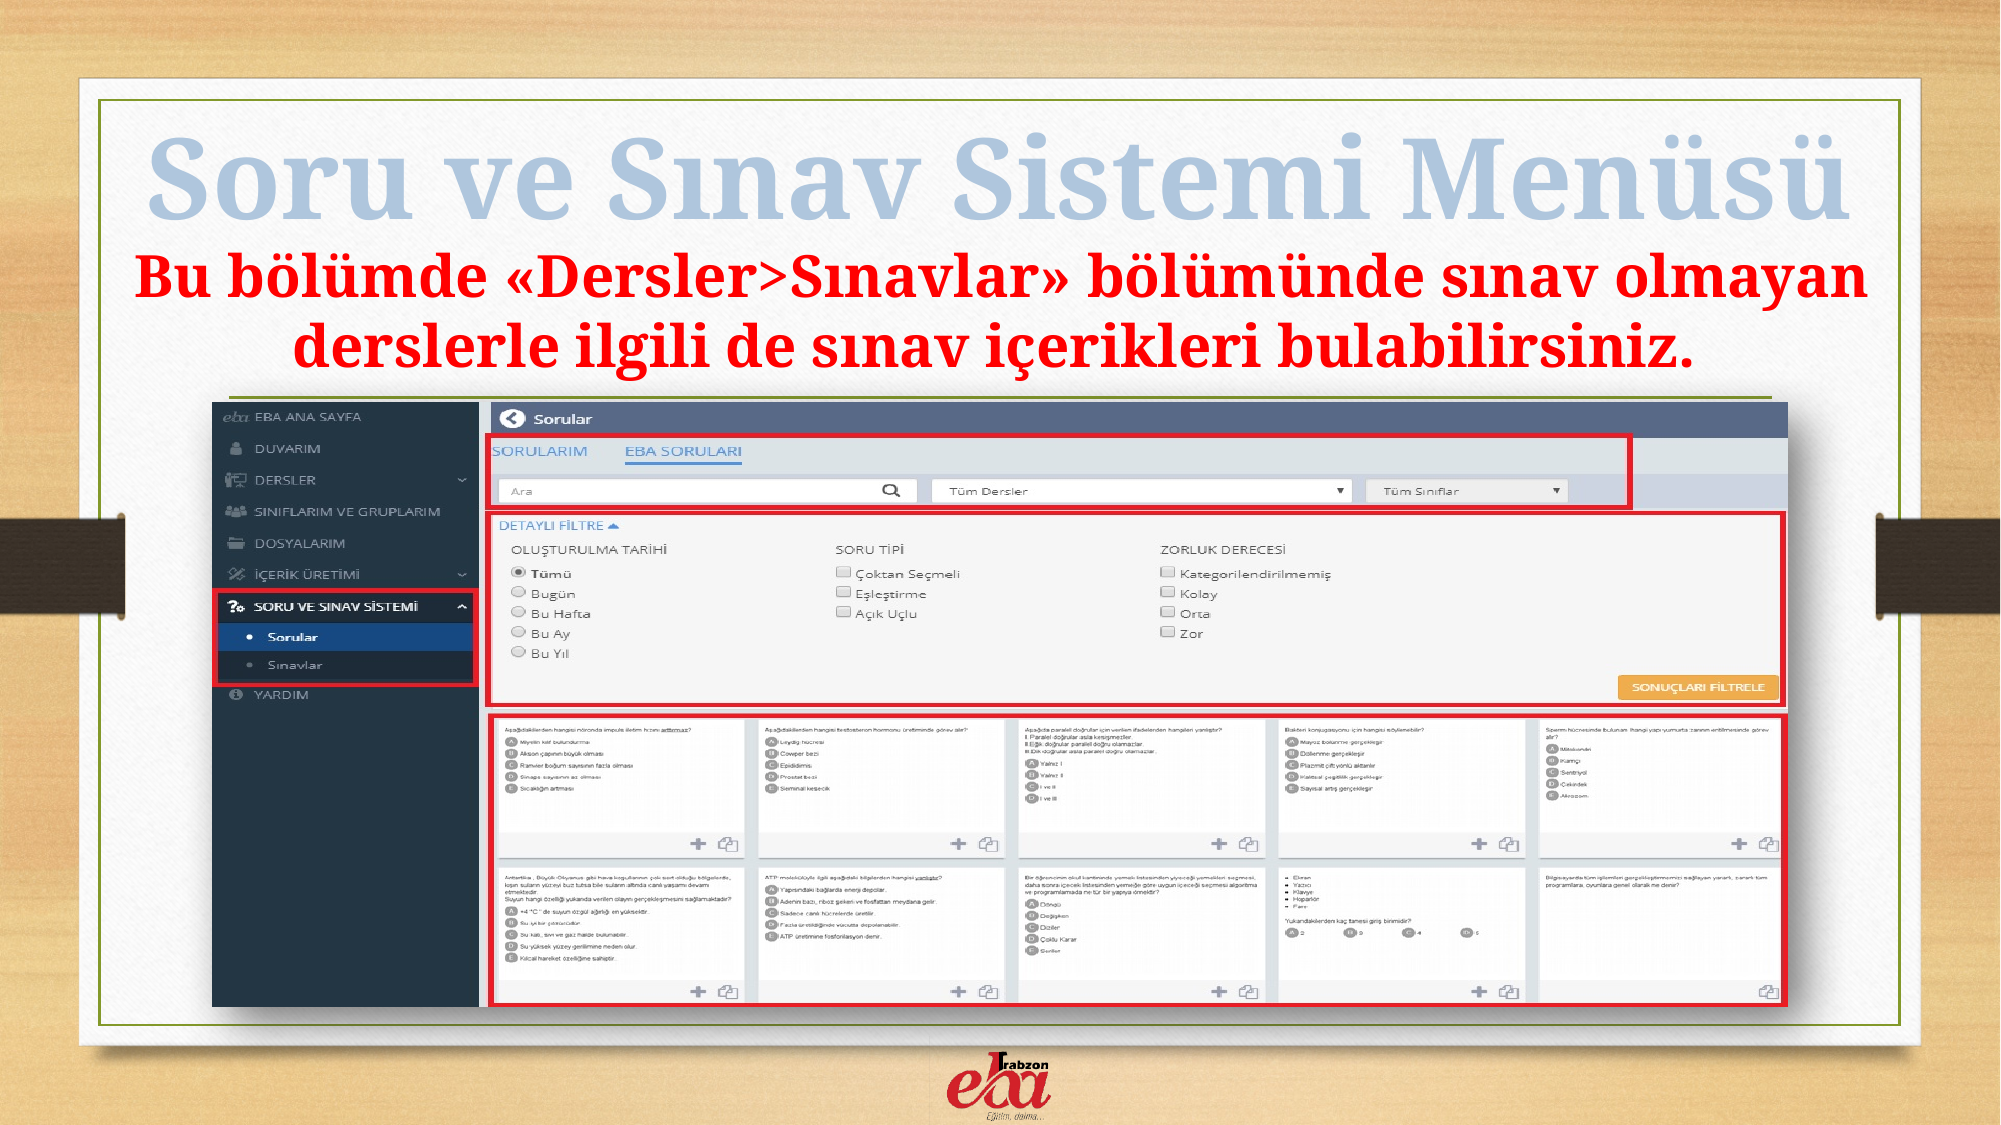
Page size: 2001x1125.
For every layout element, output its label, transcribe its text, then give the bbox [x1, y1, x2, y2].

text_box Soru ve Sınav Sistemi Menüsü [131, 99, 1869, 250]
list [212, 402, 1788, 1007]
title Bu bölümde «Dersler>Sınavlar» bölümünde sınav olmayan derslerle ilgili de sınav içerikleri bulabilirsiniz. [105, 254, 1899, 363]
picture [0, 0, 2001, 1125]
